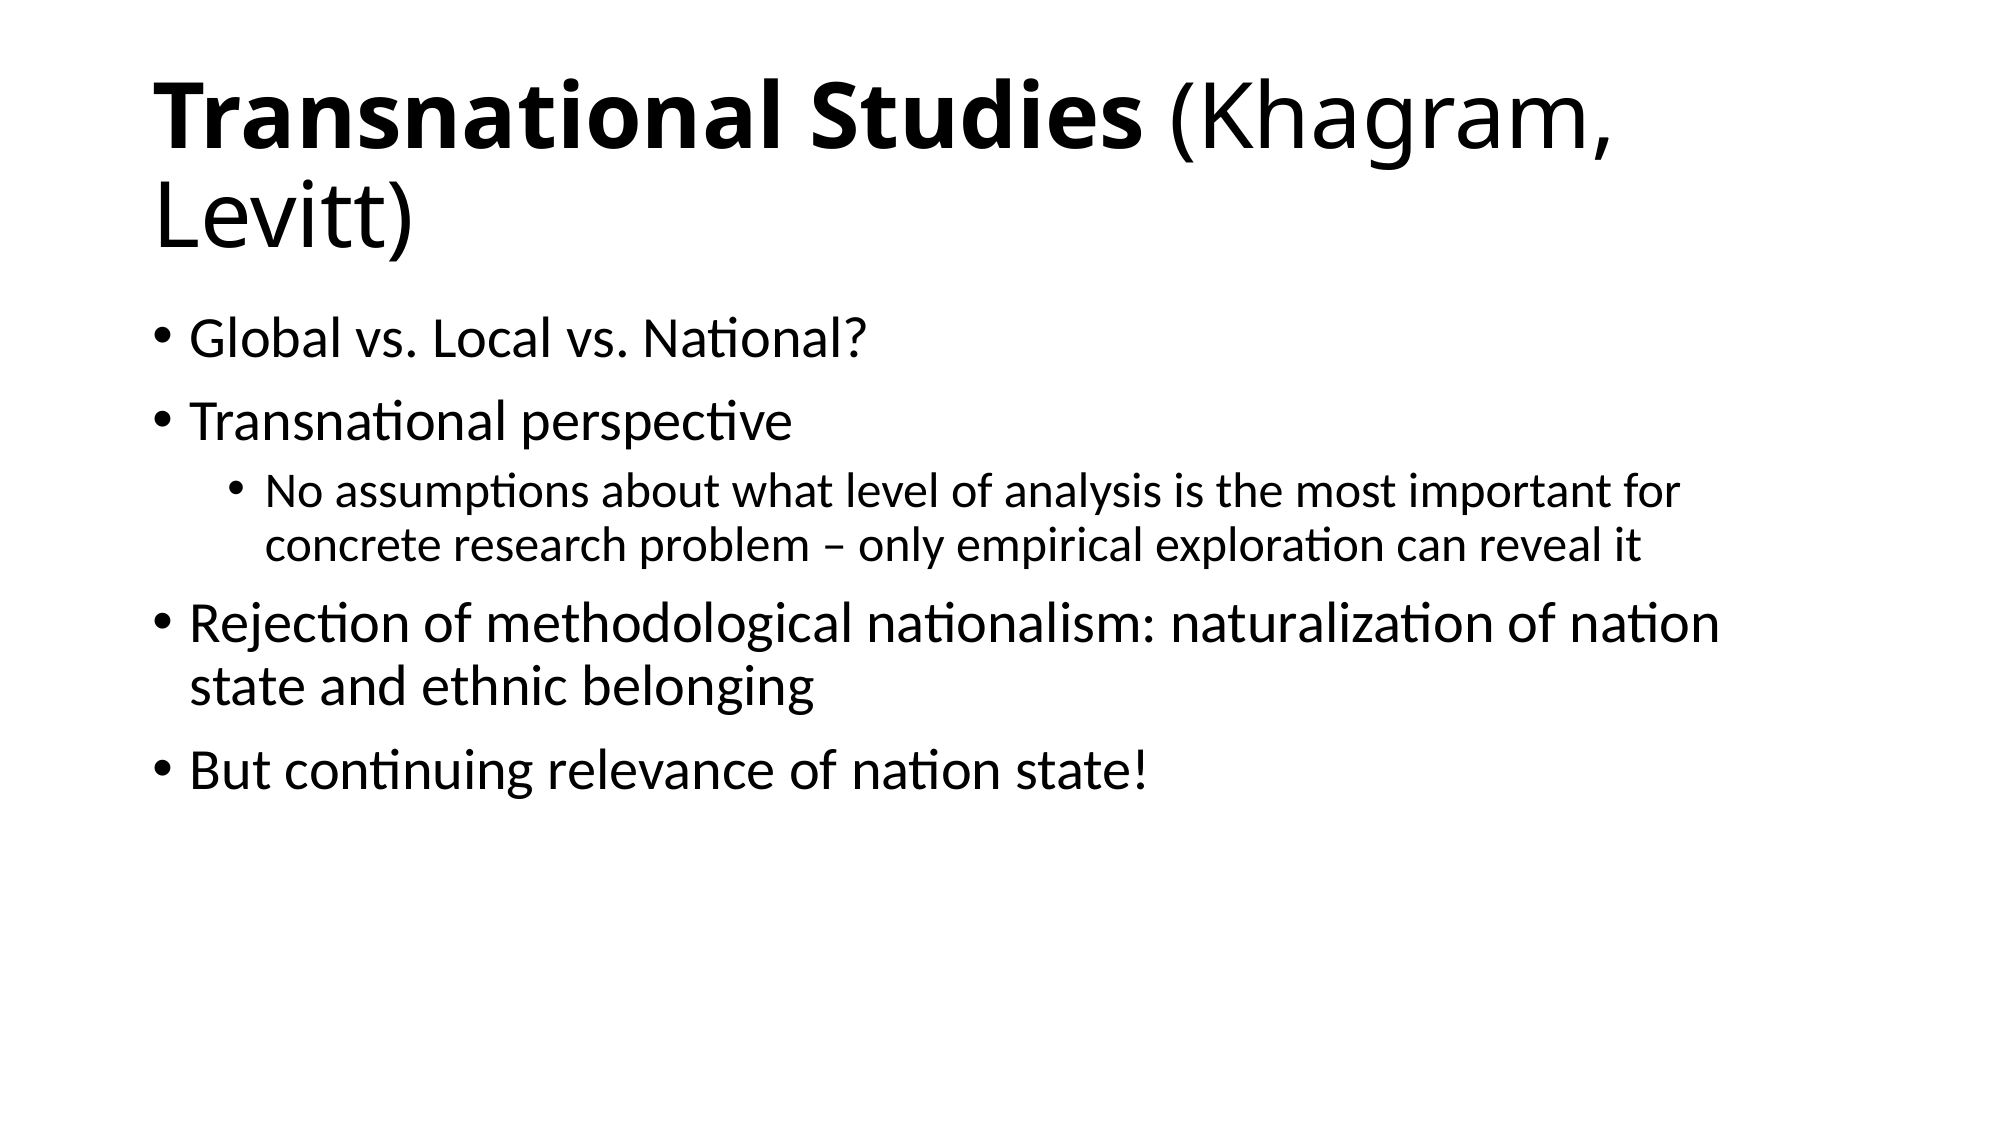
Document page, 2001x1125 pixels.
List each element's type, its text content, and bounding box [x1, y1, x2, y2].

list Global vs. Local vs. National? Transnational perspective No assumptions about what level of analysis is the most important for concrete research problem – only empirical exploration can reveal it Rejection of methodological nationalism: naturalization of nation state and ethnic belonging But continuing relevance of nation state! [137, 299, 1863, 1014]
title Transnational Studies (Khagram, Levitt) [137, 59, 1863, 278]
